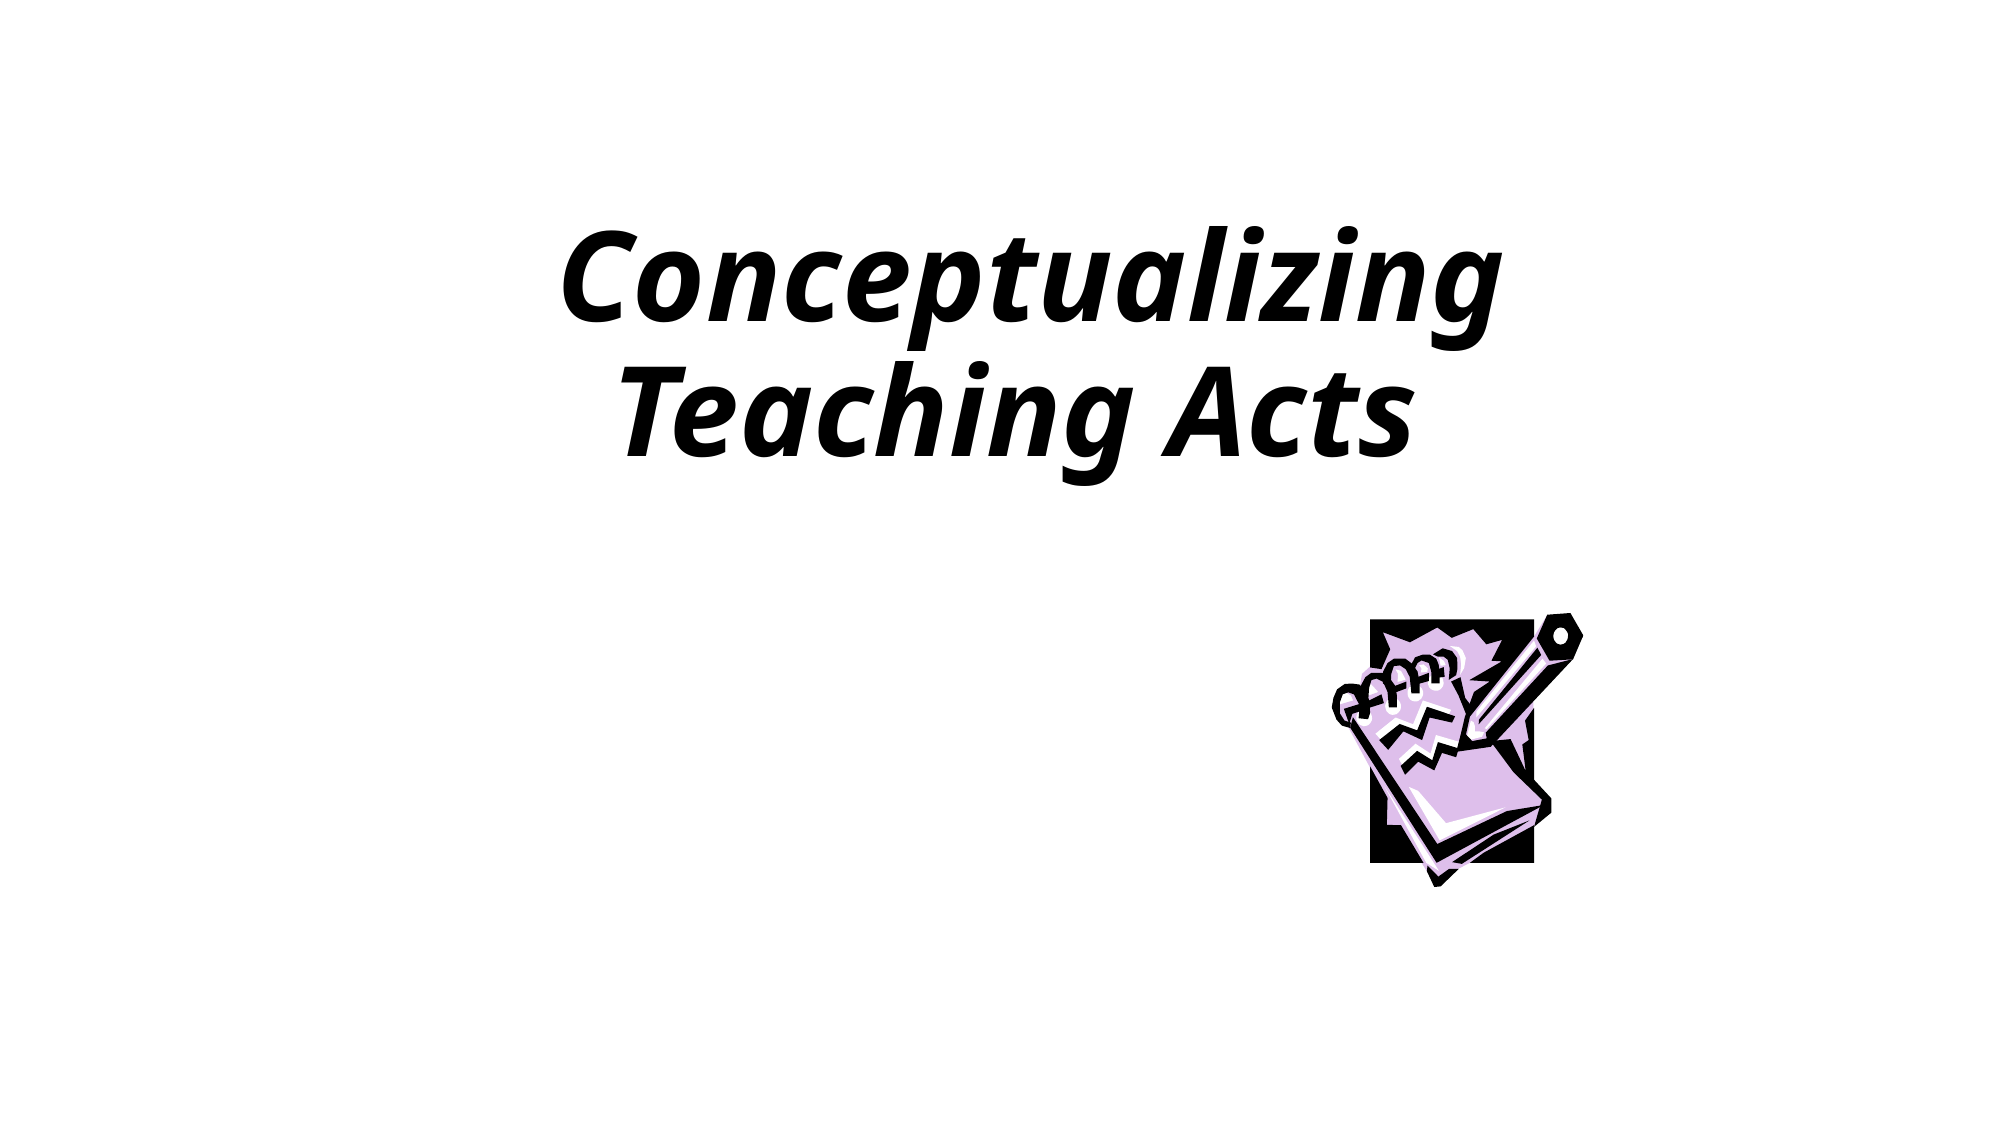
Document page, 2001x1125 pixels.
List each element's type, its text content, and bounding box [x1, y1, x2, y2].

picture [1324, 606, 1590, 894]
title Conceptualizing Teaching Acts [399, 174, 1663, 491]
